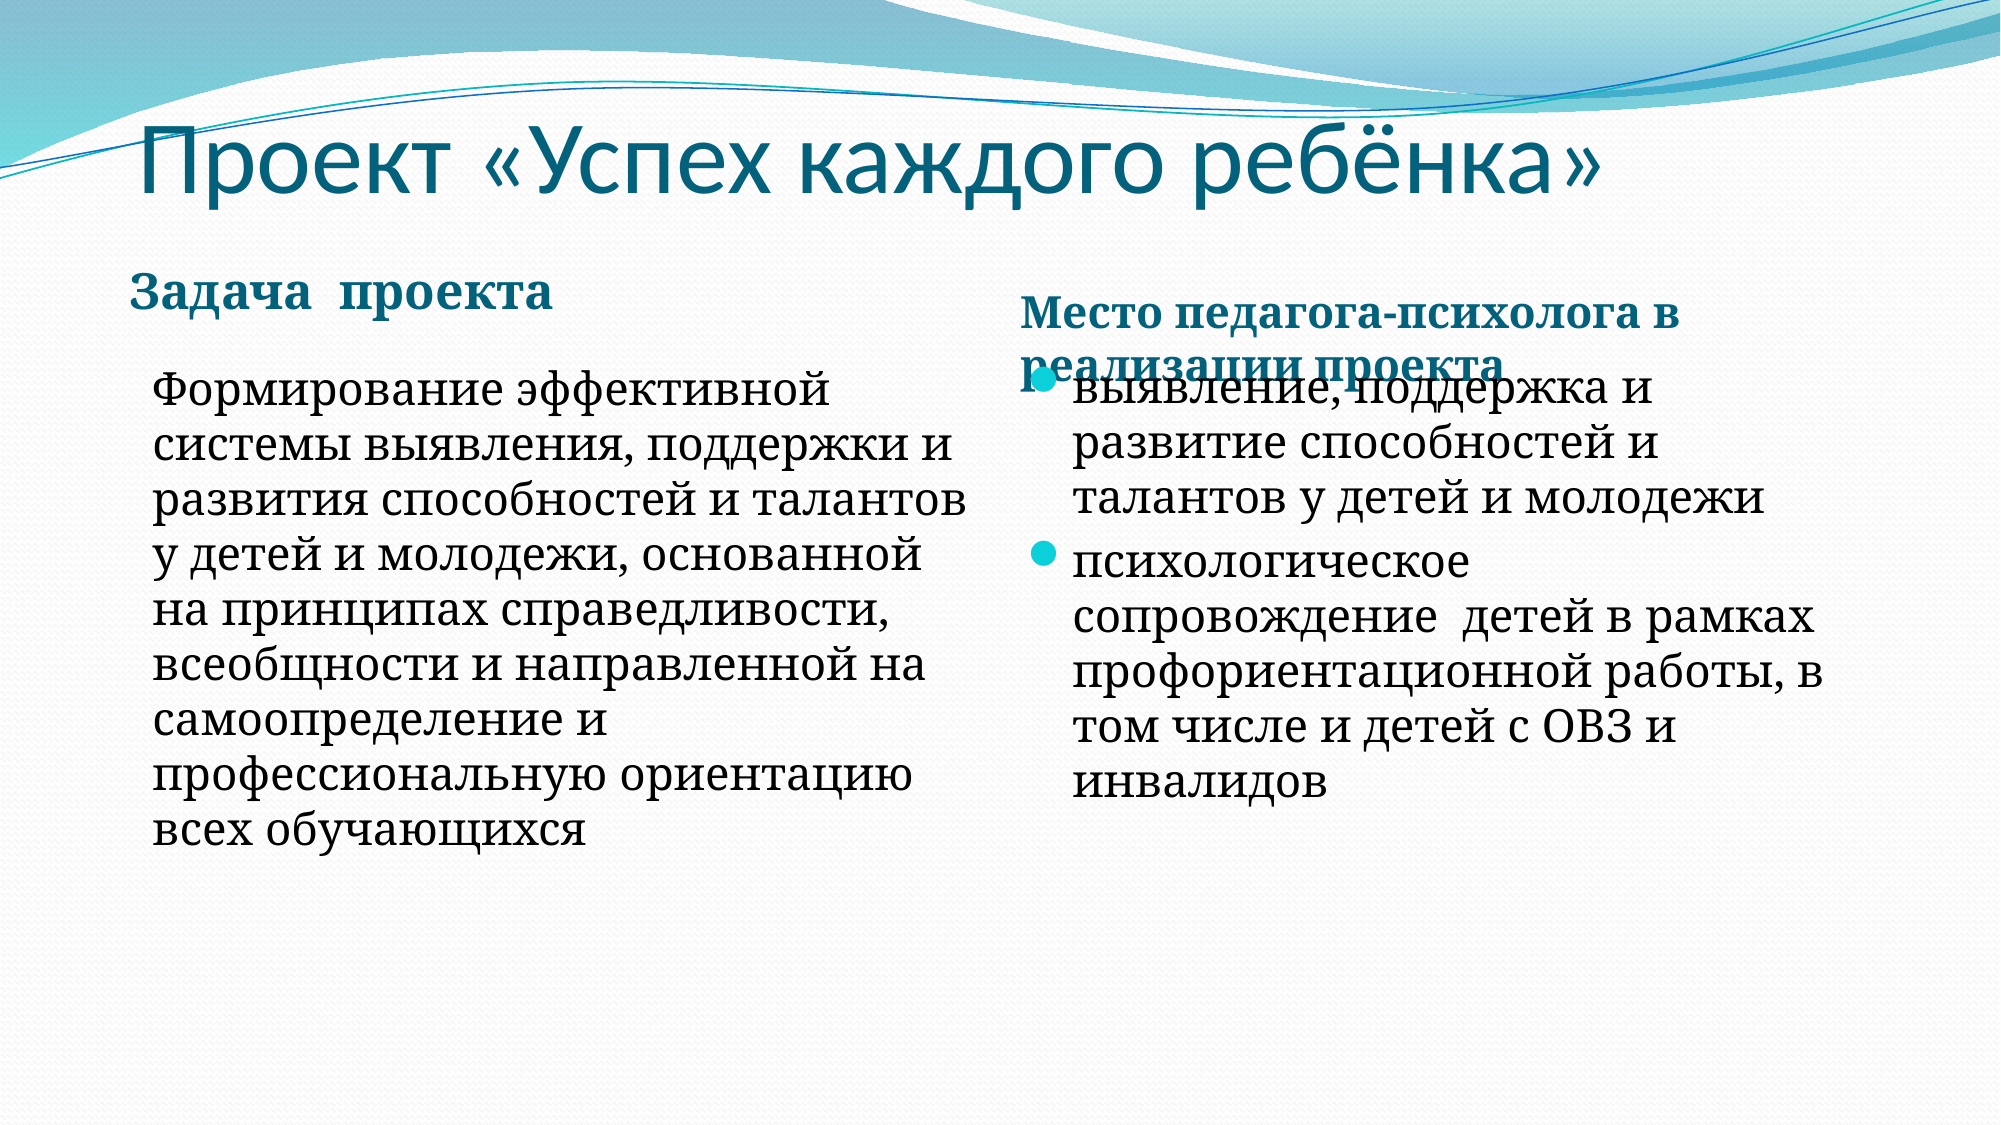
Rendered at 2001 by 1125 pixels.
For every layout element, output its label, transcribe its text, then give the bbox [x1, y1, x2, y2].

title Проект «Успех каждого ребёнка» [137, 59, 1863, 215]
list Формирование эффективной системы выявления, поддержки и развития способностей и талантов у детей и молодежи, основанной на принципах справедливости, всеобщности и направленной на самоопределение и профессиональную ориентацию всех обучающихся [137, 360, 984, 1016]
list Задача проекта [121, 257, 968, 393]
list выявление, поддержка и развитие способностей и талантов у детей и молодежи психологическое сопровождение детей в рамках профориентационной работы, в том числе и детей с ОВЗ и инвалидов [1012, 357, 1863, 1016]
list Место педагога-психолога в реализации проекта [1012, 221, 1863, 357]
